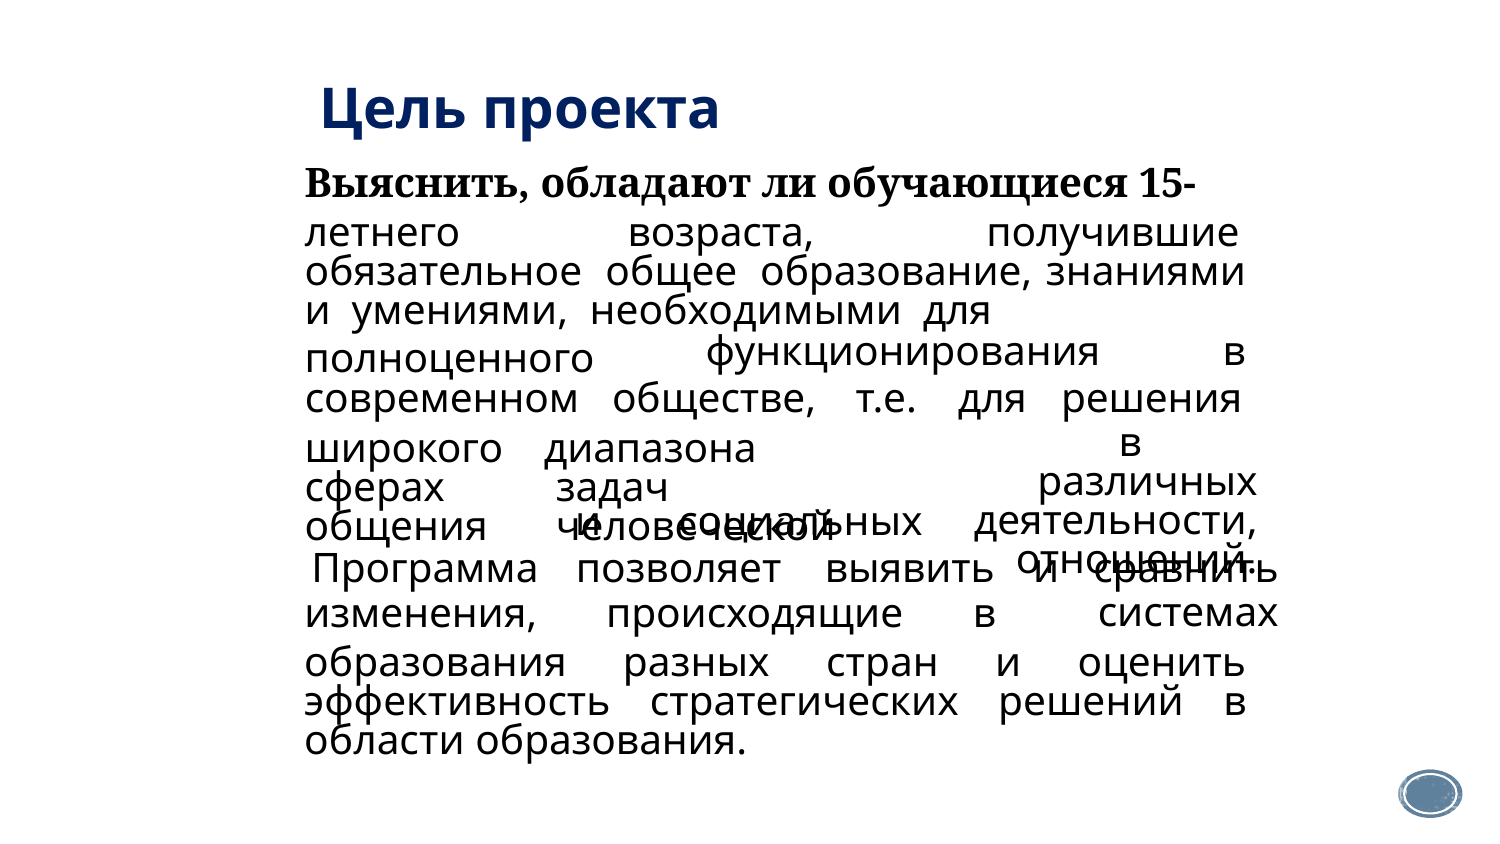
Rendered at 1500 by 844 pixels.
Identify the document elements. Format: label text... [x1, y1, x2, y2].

text_box широкого сферах общения [302, 420, 520, 545]
text_box в различных деятельности, отношений. [954, 414, 1259, 545]
text_box Программа позволяет выявить и сравнить системах [302, 545, 1280, 635]
text_box Цель проекта [303, 65, 737, 148]
text_box полноценного [302, 329, 604, 381]
text_box современном обществе, т.е. для решения [303, 370, 1248, 422]
text_box диапазона задач человеческой [542, 420, 923, 545]
title Выяснить, обладают ли обучающиеся 15- [302, 108, 1231, 204]
text_box и социальных [573, 493, 933, 544]
text_box летнего возраста, получившие обязательное общее образование, знаниями и умениями, необходимыми для [302, 204, 1247, 333]
text_box функционирования в [704, 323, 1247, 370]
text_box образования разных стран и оценить эффективность стратегических решений в области образования. [258, 633, 1247, 762]
